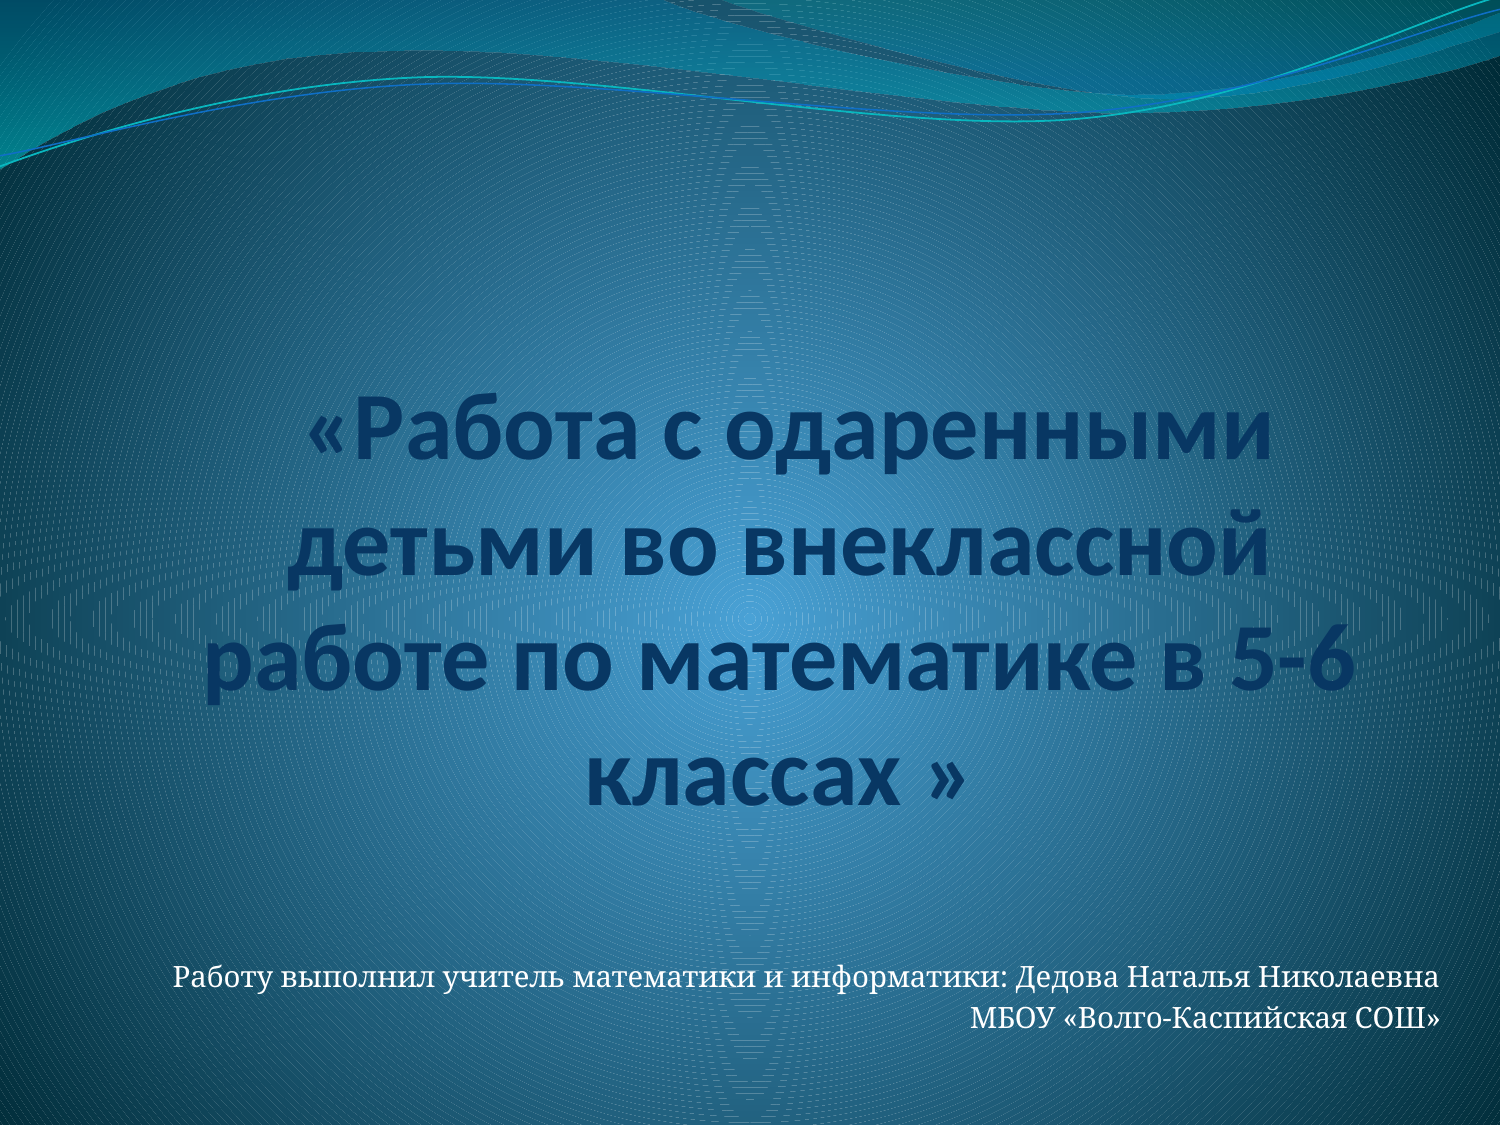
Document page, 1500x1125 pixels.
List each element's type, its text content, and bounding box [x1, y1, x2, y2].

subtitle Работу выполнил учитель математики и информатики: Дедова Наталья Николаевна МБОУ «Волго-Каспийская СОШ» [162, 787, 1451, 1075]
title «Работа с одаренными детьми во внеклассной работе по математике в 5-6 классах » [137, 362, 1426, 825]
